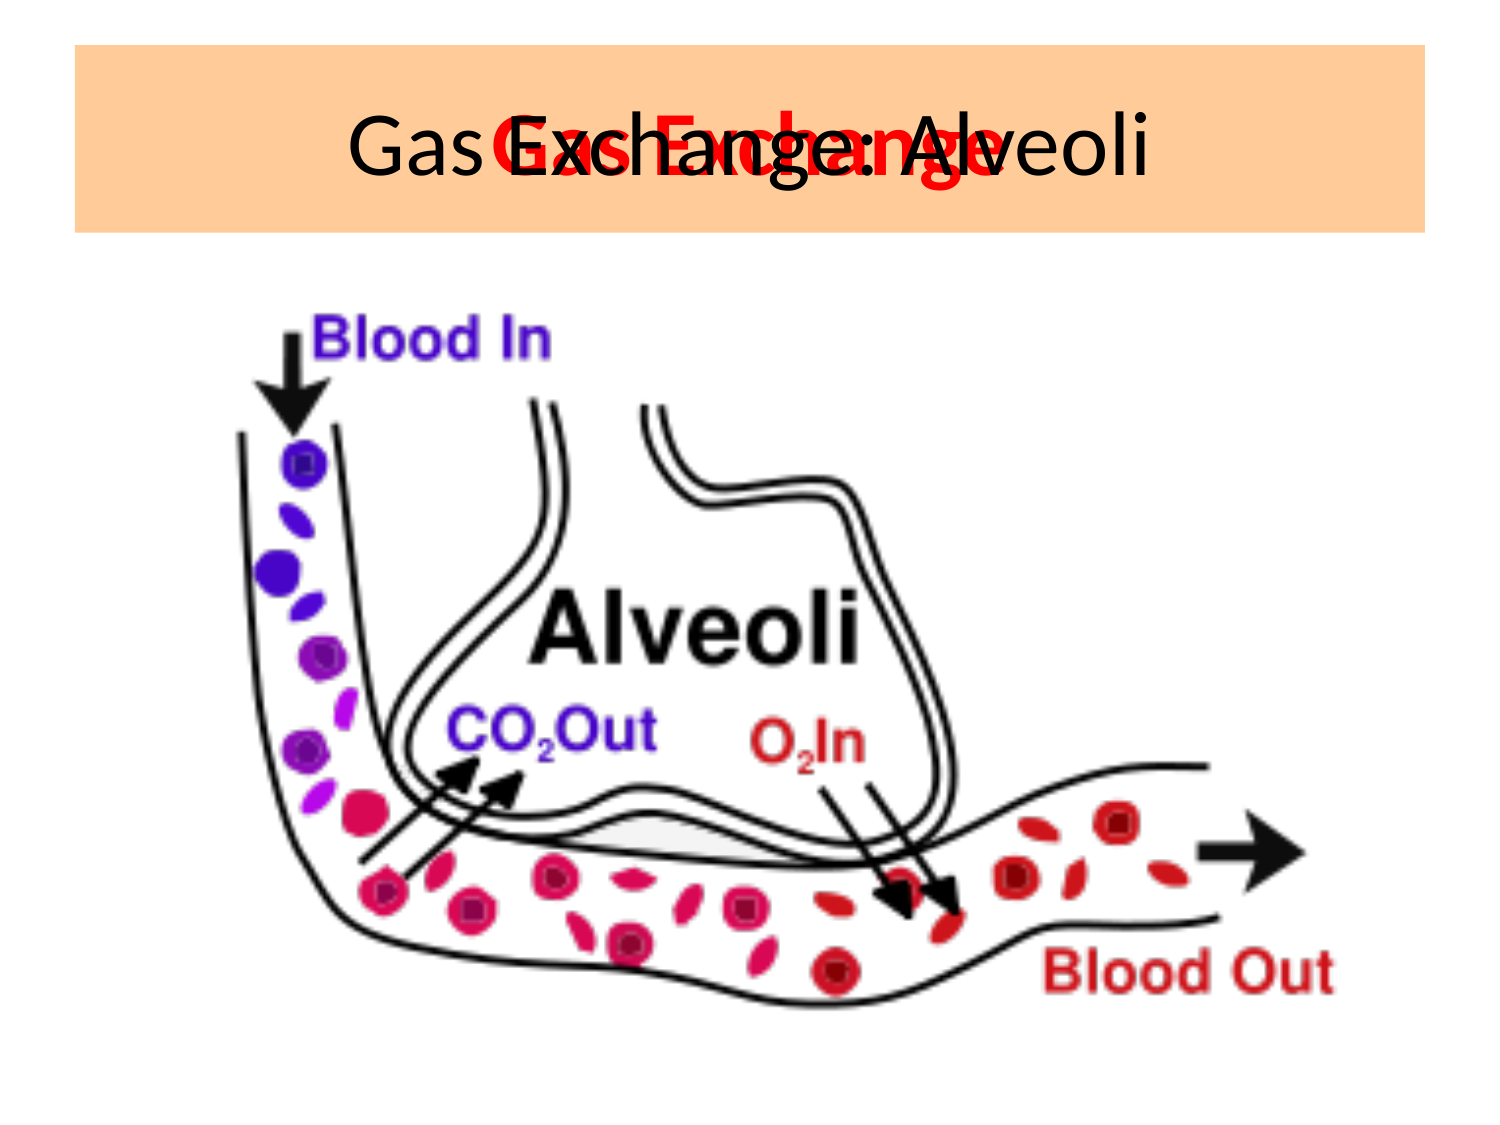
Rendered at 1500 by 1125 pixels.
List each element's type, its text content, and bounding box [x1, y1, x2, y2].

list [210, 292, 1389, 1028]
title Gas Exchange: Alveoli [75, 45, 1425, 233]
